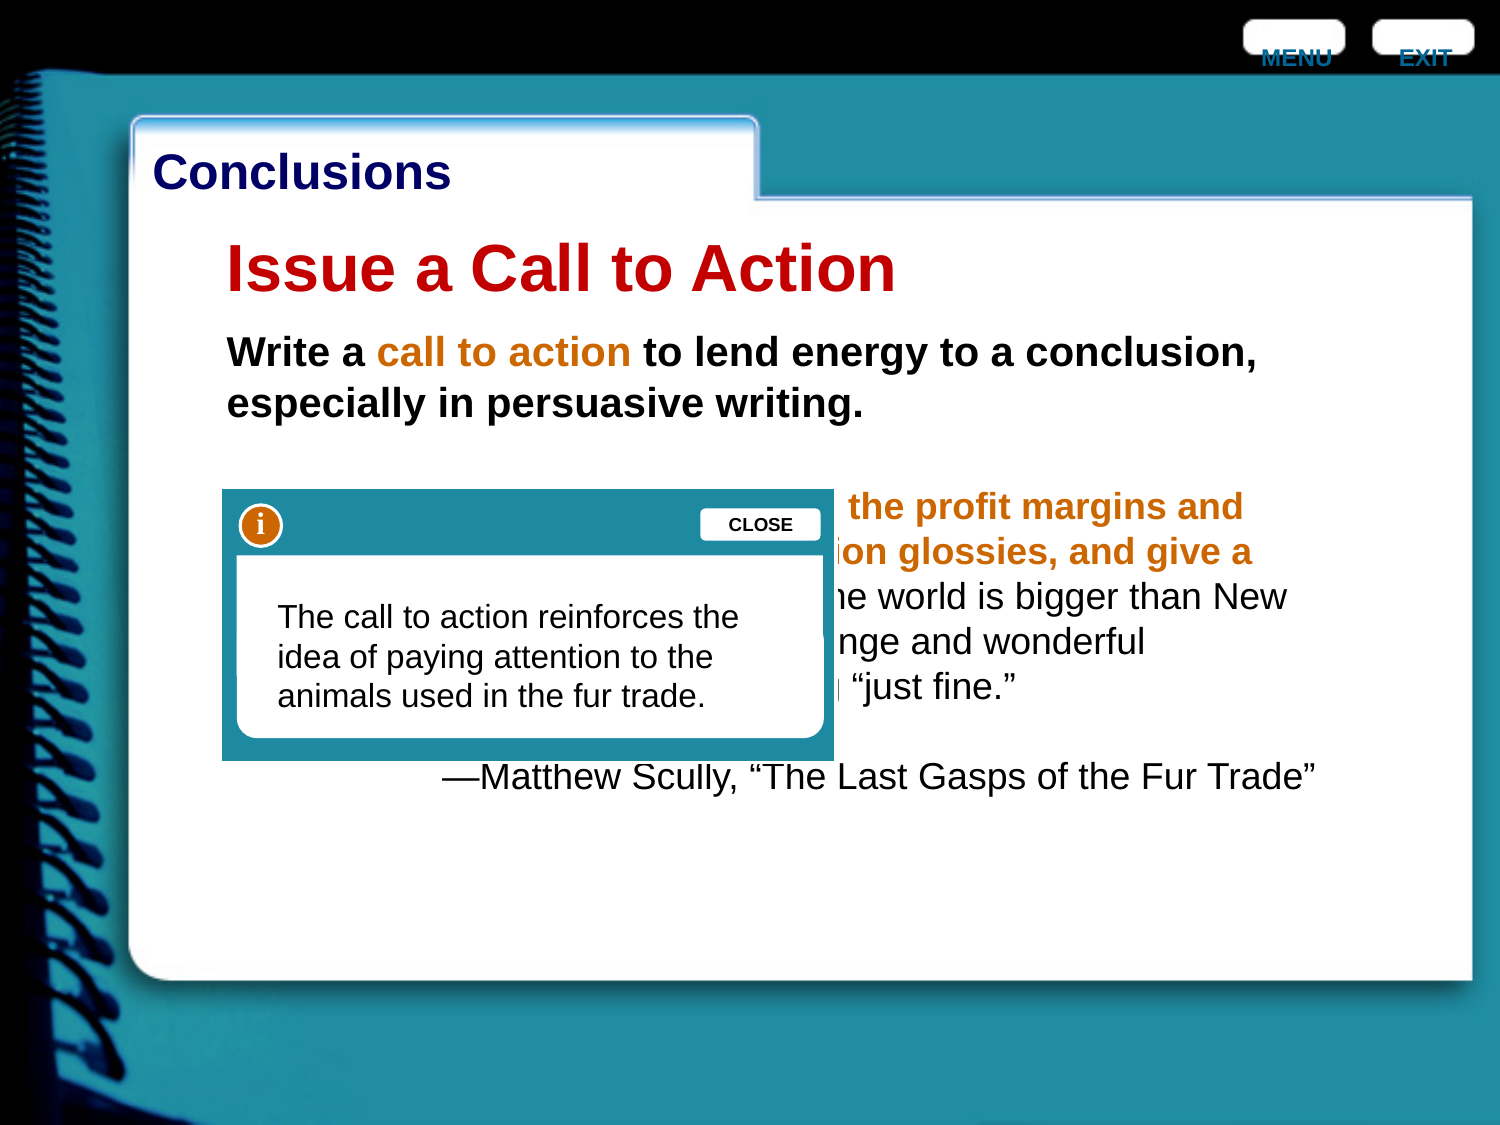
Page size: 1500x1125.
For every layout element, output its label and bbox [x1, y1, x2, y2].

picture [0, 0, 1500, 1125]
text_box [239, 478, 279, 532]
